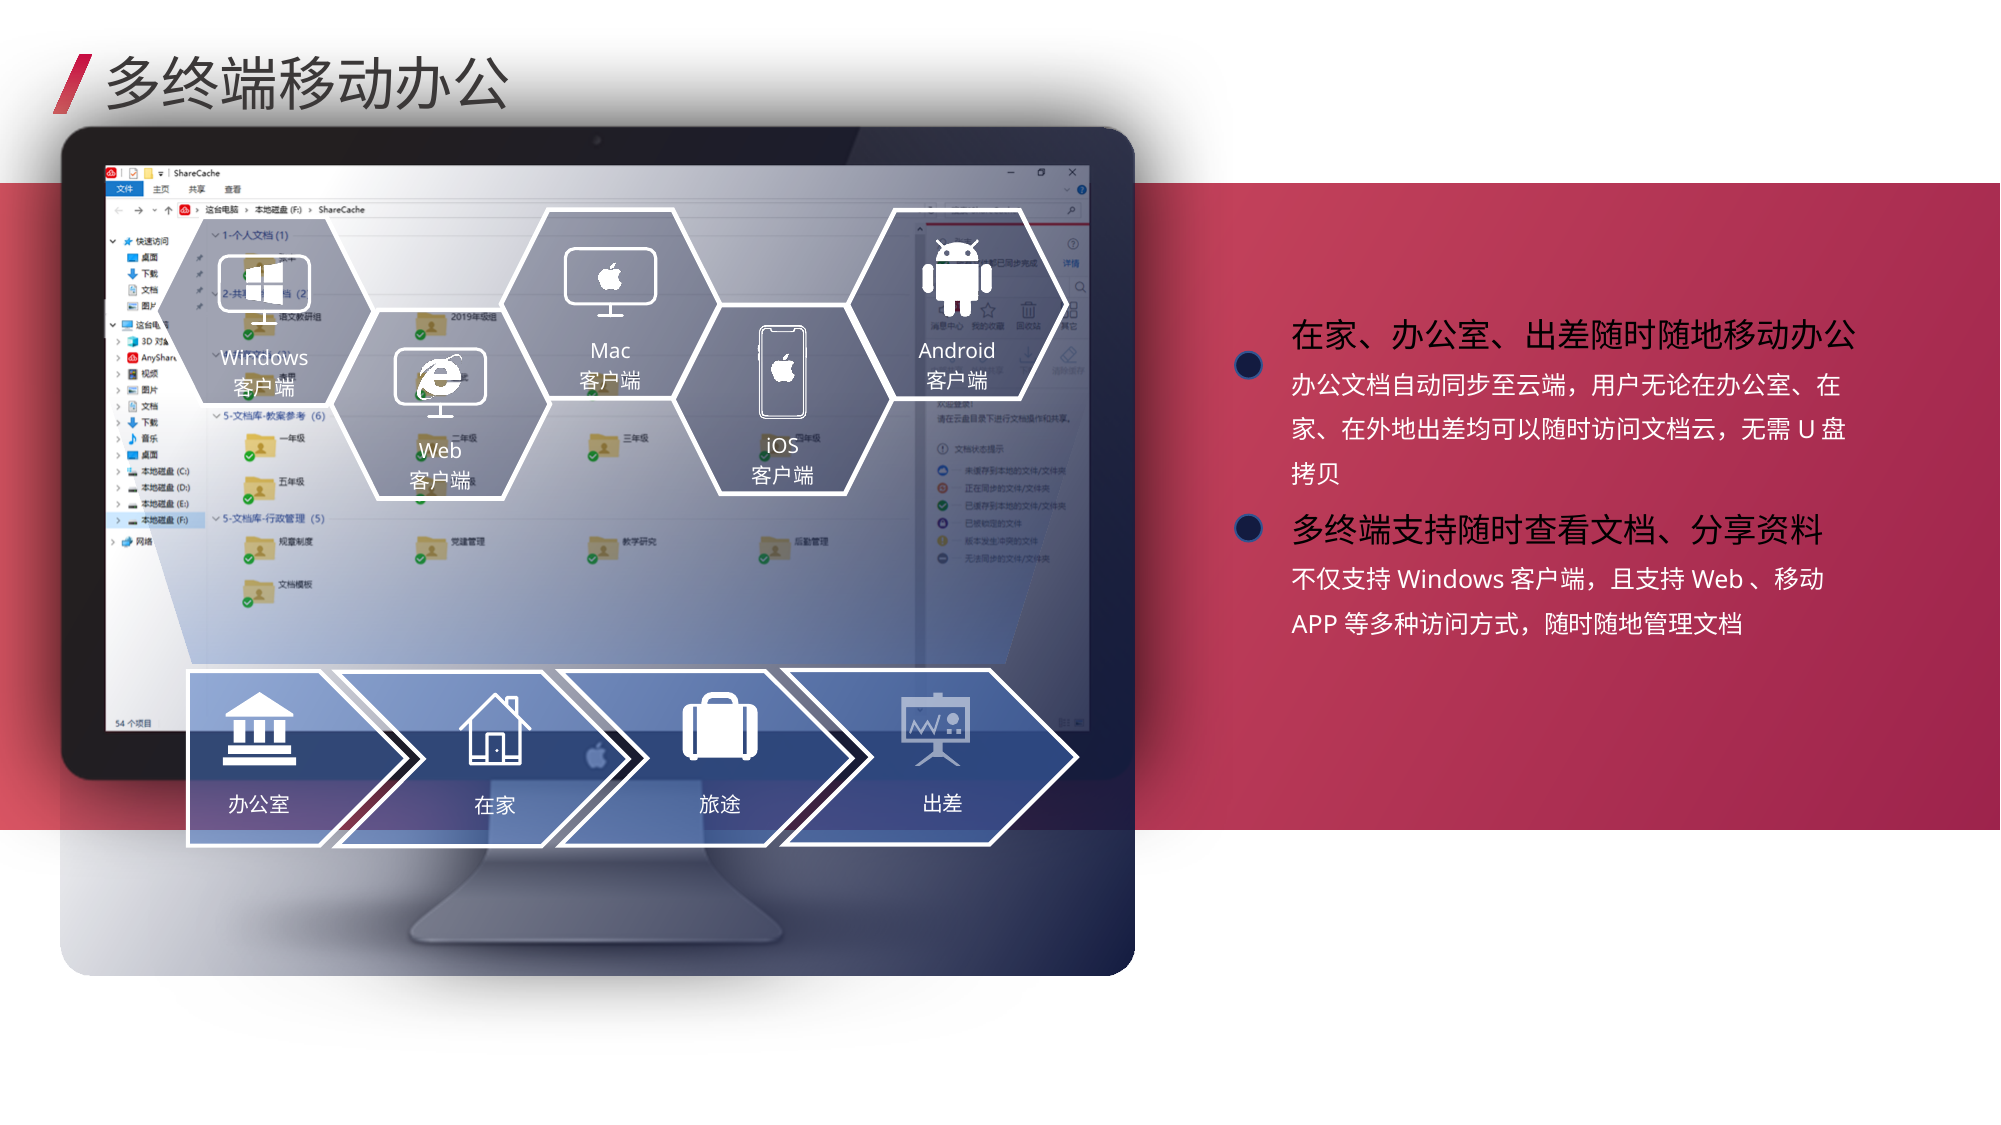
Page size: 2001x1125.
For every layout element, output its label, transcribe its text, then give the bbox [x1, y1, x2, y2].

picture [33, 92, 1164, 976]
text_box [500, 209, 720, 399]
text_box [673, 305, 893, 495]
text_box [336, 671, 629, 847]
text_box 在家、办公室、出差随时随地移动办公 办公文档自动同步至云端，用户无论在办公室、在家、在外地出差均可以随时访问文档云，无需U盘拷贝 多终端支持随时查看文档、分享资料 不仅支持Windows客户端，且支持Web、移动APP等多种访问方式，随时随地管理文档 [1276, 286, 1879, 646]
text_box [1234, 350, 1263, 380]
text_box [1241, 183, 2000, 831]
title 多终端移动办公 [48, 22, 1564, 143]
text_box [187, 671, 336, 846]
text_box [847, 210, 1067, 400]
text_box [154, 216, 374, 407]
text_box [1234, 513, 1263, 543]
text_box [559, 671, 853, 846]
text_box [330, 309, 550, 500]
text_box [784, 669, 1077, 845]
